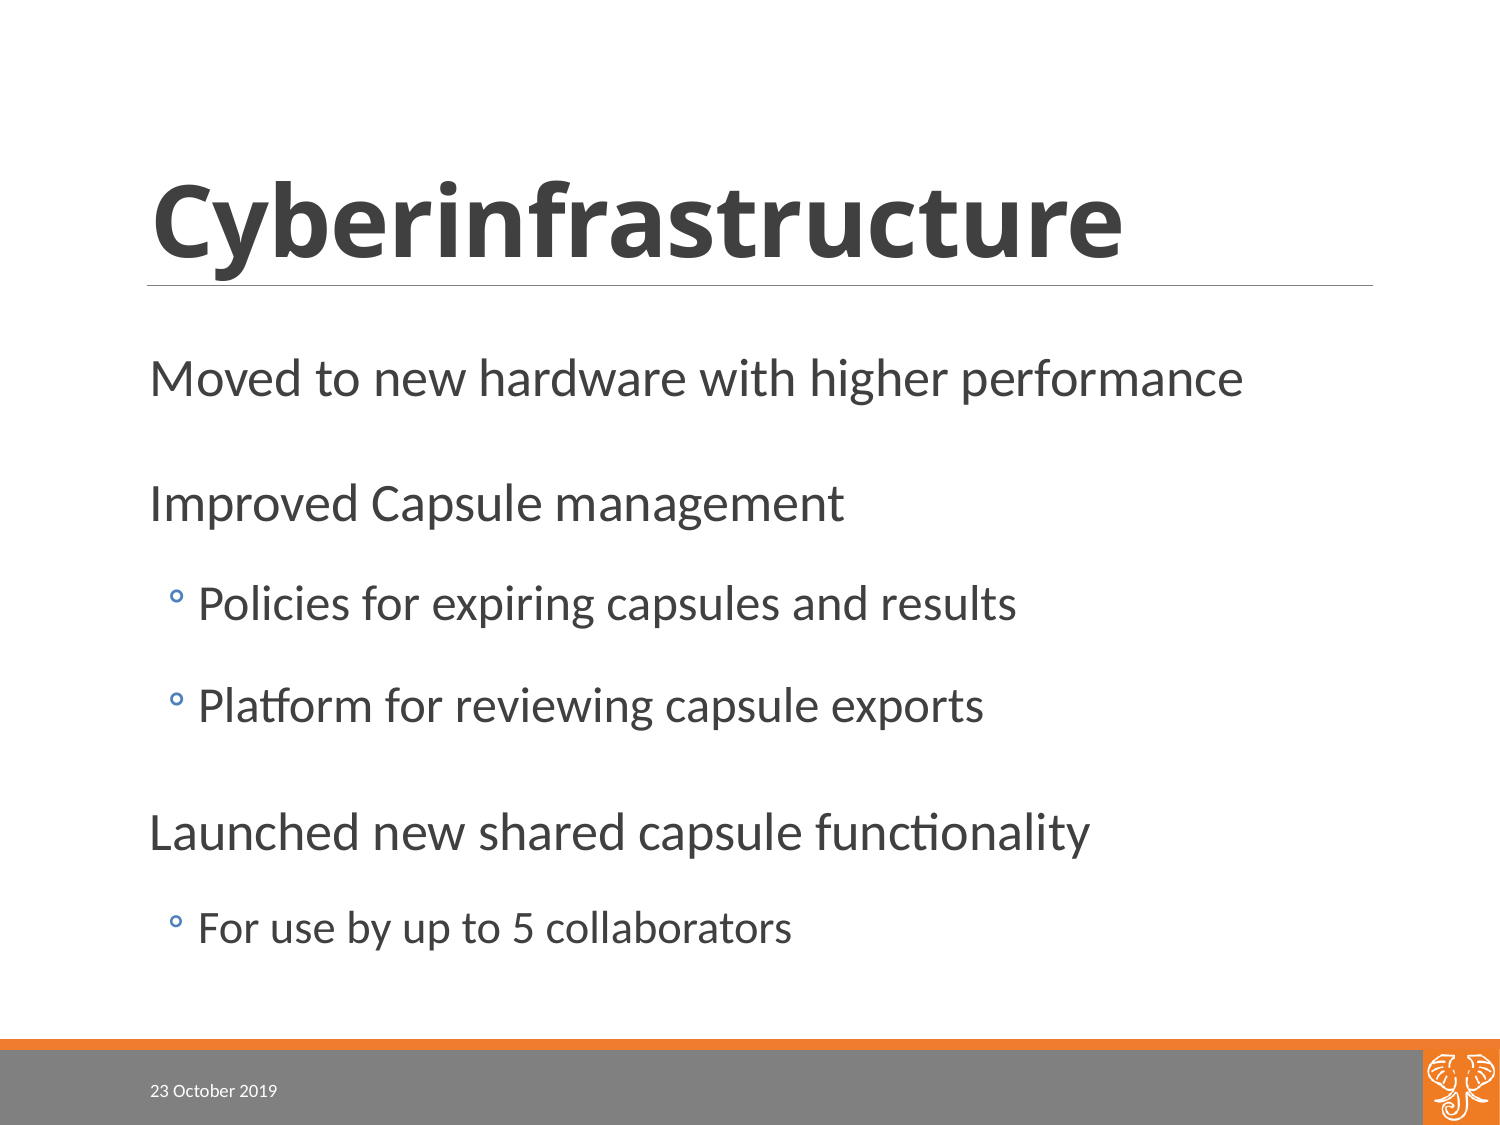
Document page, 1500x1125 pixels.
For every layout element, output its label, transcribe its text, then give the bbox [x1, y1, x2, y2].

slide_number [135, 1059, 440, 1120]
title Cyberinfrastructure [135, 47, 1373, 285]
list Moved to new hardware with higher performance Improved Capsule management Policies for expiring capsules and results Platform for reviewing capsule exports Launched new shared capsule functionality For use by up to 5 collaborators [134, 302, 1437, 963]
picture [1423, 1049, 1500, 1125]
